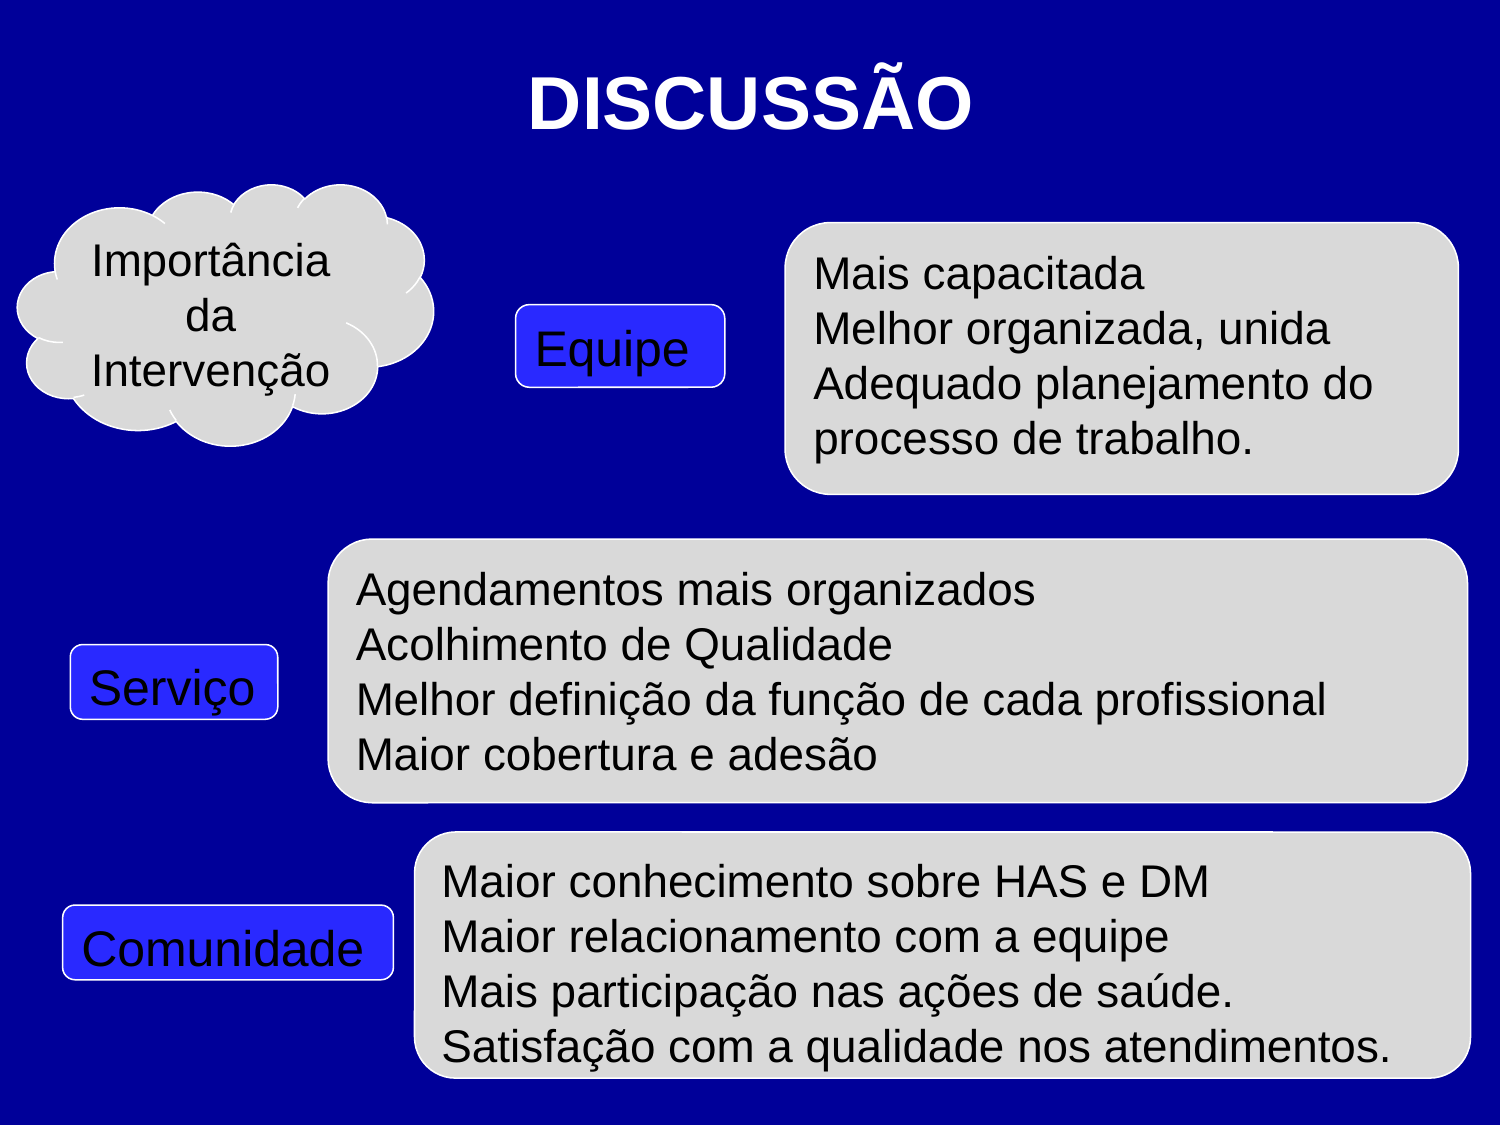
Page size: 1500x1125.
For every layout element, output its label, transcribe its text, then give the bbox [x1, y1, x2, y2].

text_box Agendamentos mais organizados Acolhimento de Qualidade Melhor definição da função de cada profissional Maior cobertura e adesão [328, 539, 1468, 803]
text_box Comunidade [62, 905, 394, 980]
text_box Importância da Intervenção [17, 184, 434, 447]
text_box Mais capacitada Melhor organizada, unida Adequado planejamento do processo de trabalho. [785, 222, 1459, 495]
text_box Equipe [515, 304, 725, 388]
text_box DISCUSSÃO [503, 46, 998, 152]
text_box Serviço [70, 644, 278, 720]
text_box Maior conhecimento sobre HAS e DM Maior relacionamento com a equipe Mais participação nas ações de saúde. Satisfação com a qualidade nos atendimentos. [414, 831, 1471, 1079]
